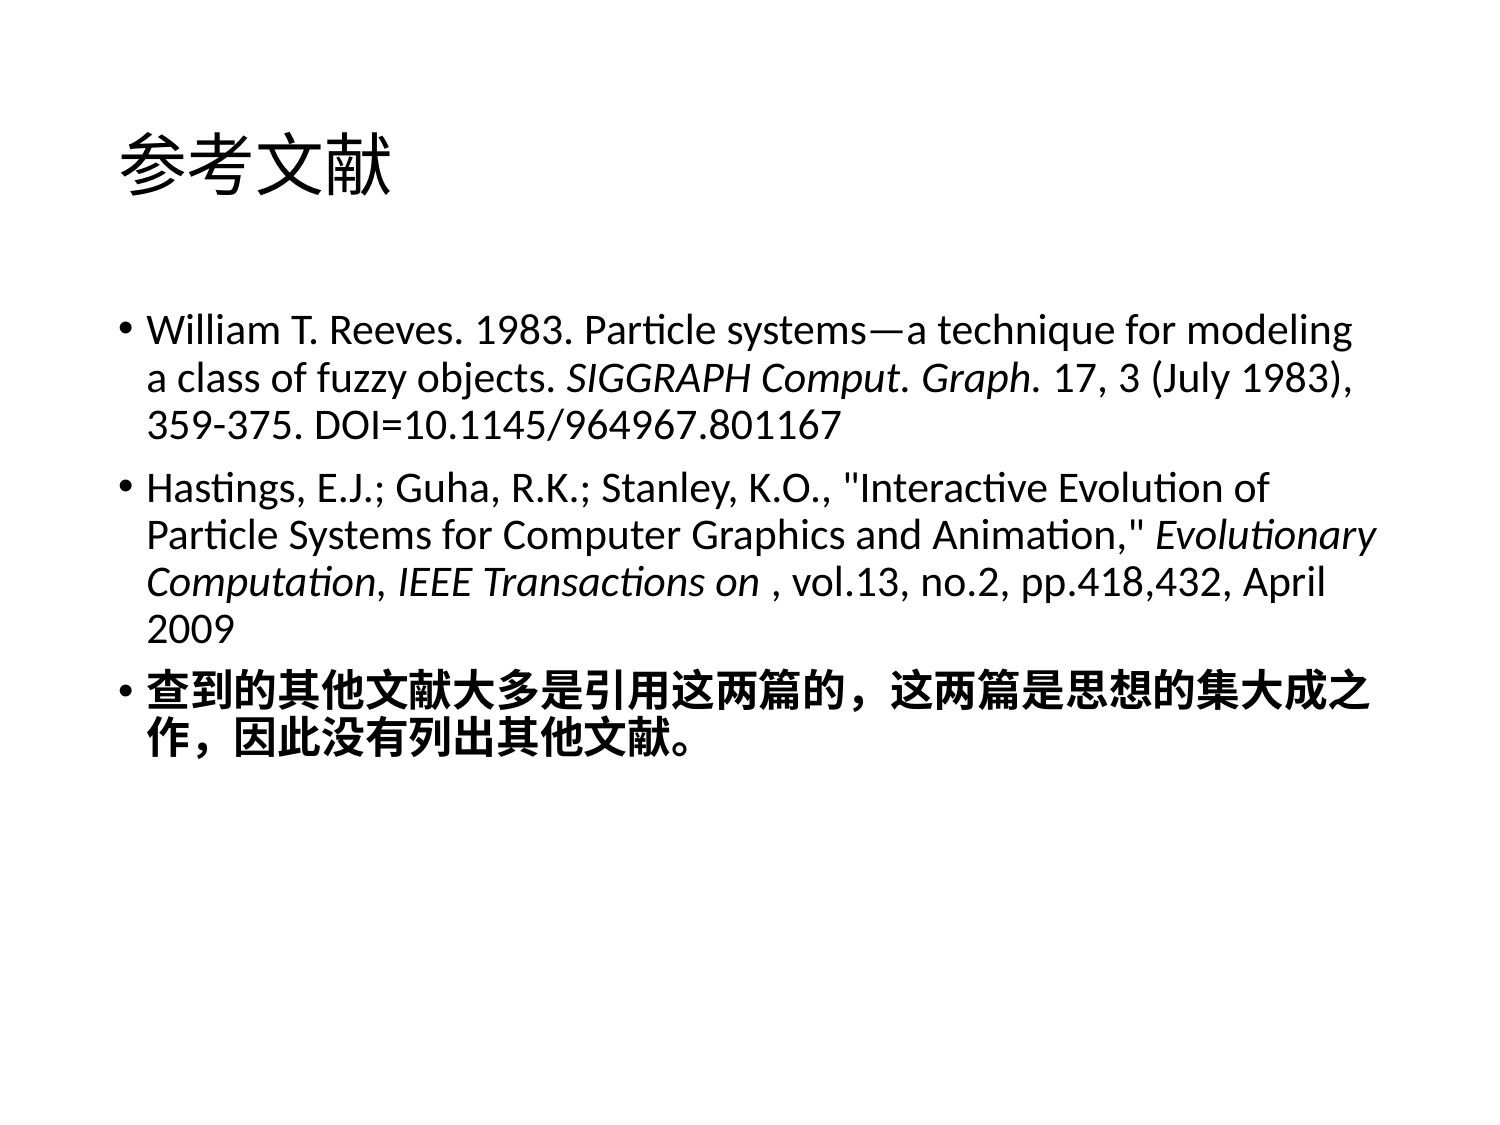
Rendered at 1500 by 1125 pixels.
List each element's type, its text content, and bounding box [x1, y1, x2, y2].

title 参考文献 [103, 59, 1397, 278]
list William T. Reeves. 1983. Particle systems—a technique for modeling a class of fuzzy objects. SIGGRAPH Comput. Graph. 17, 3 (July 1983), 359-375. DOI=10.1145/964967.801167 Hastings, E.J.; Guha, R.K.; Stanley, K.O., "Interactive Evolution of Particle Systems for Computer Graphics and Animation," Evolutionary Computation, IEEE Transactions on , vol.13, no.2, pp.418,432, April 2009 查到的其他文献大多是引用这两篇的，这两篇是思想的集大成之作，因此没有列出其他文献。 [103, 299, 1397, 1014]
